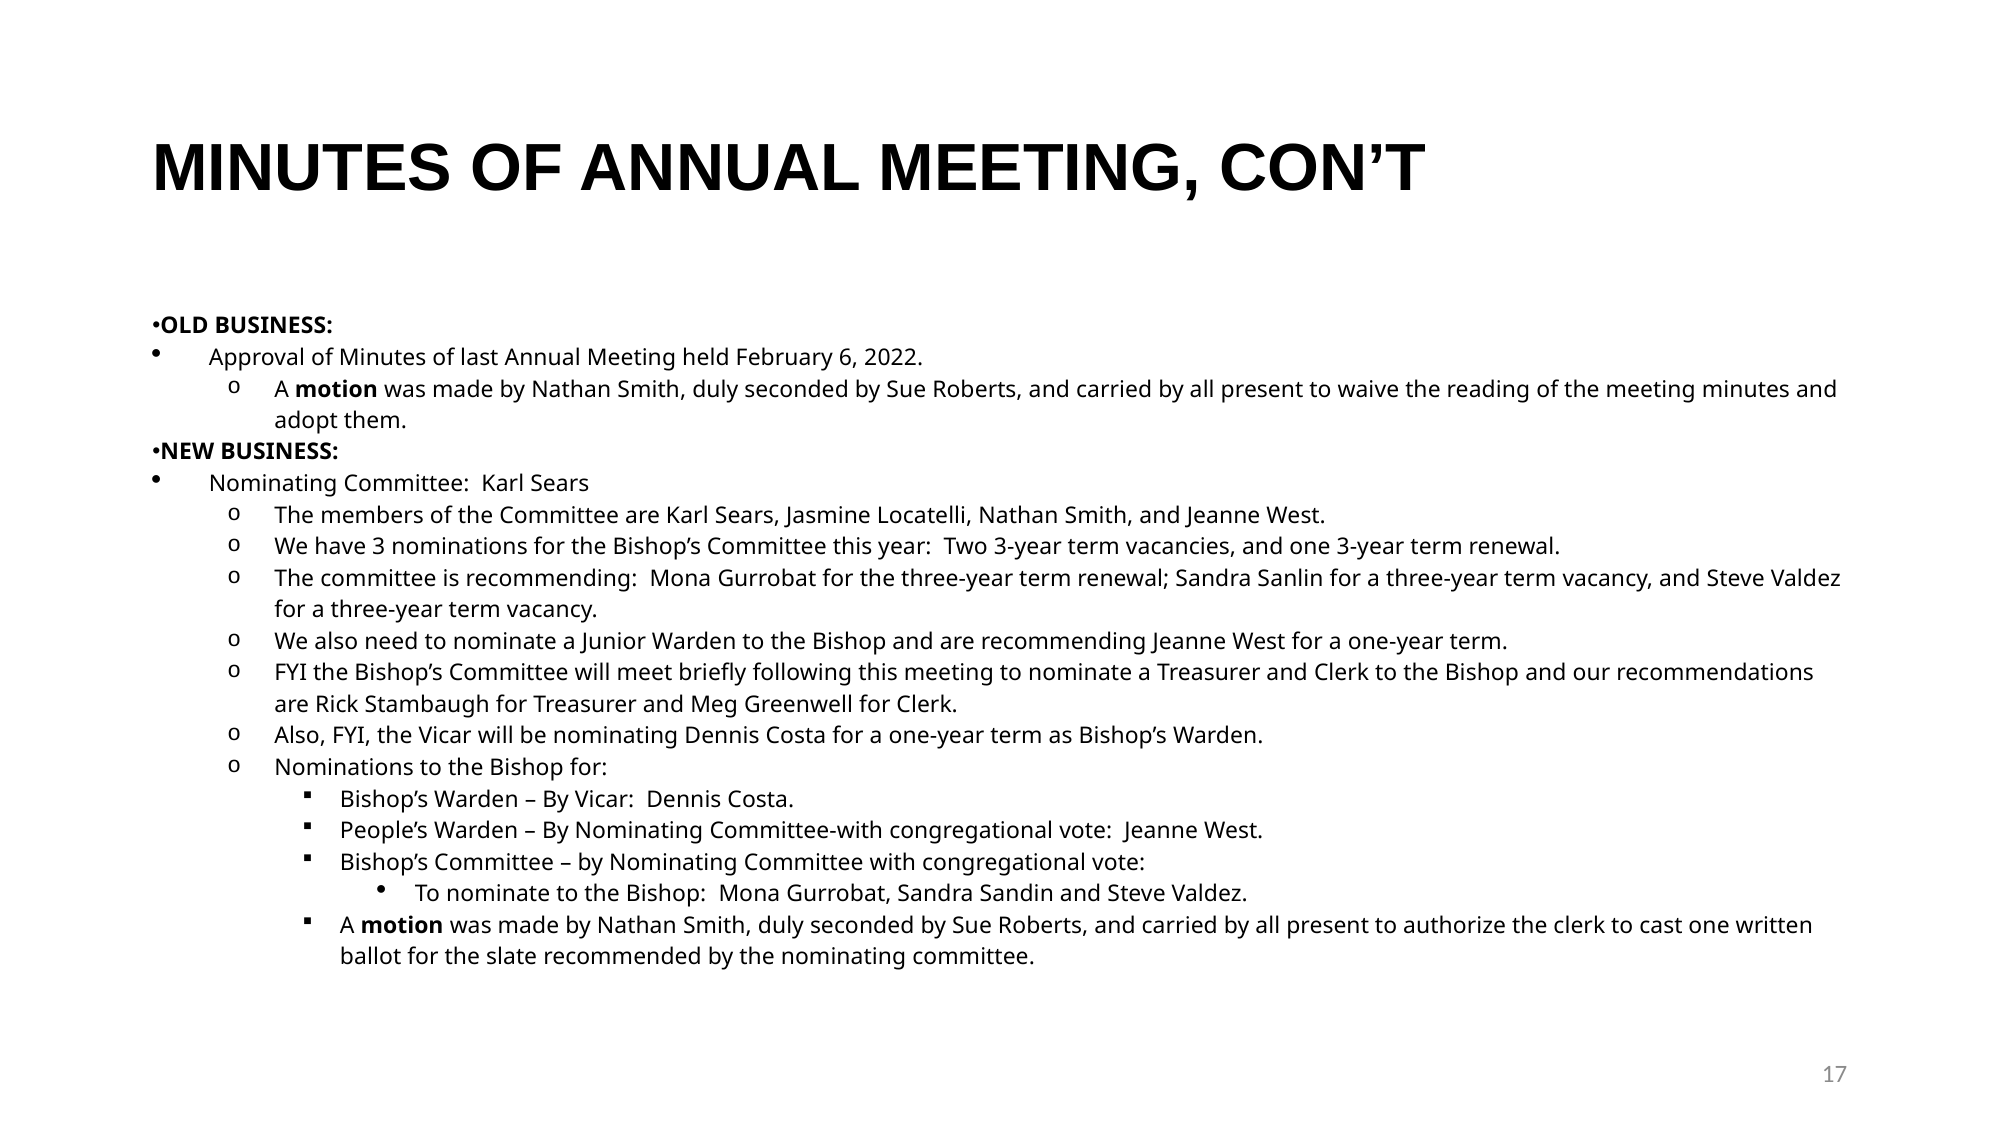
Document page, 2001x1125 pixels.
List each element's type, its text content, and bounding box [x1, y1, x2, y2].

title MINUTES OF ANNUAL MEETING, CON’T [137, 59, 1863, 278]
list OLD BUSINESS: Approval of Minutes of last Annual Meeting held February 6, 2022. A motion was made by Nathan Smith, duly seconded by Sue Roberts, and carried by all present to waive the reading of the meeting minutes and adopt them. NEW BUSINESS: Nominating Committee: Karl Sears The members of the Committee are Karl Sears, Jasmine Locatelli, Nathan Smith, and Jeanne West. We have 3 nominations for the Bishop’s Committee this year: Two 3-year term vacancies, and one 3-year term renewal. The committee is recommending: Mona Gurrobat for the three-year term renewal; Sandra Sanlin for a three-year term vacancy, and Steve Valdez for a three-year term vacancy. We also need to nominate a Junior Warden to the Bishop and are recommending Jeanne West for a one-year term. FYI the Bishop’s Committee will meet briefly following this meeting to nominate a Treasurer and Clerk to the Bishop and our recommendations are Rick Stambaugh for Treasurer and Meg Greenwell for Clerk. Also, FYI, the Vicar will be nominating Dennis Costa for a one-year term as Bishop’s Warden. Nominations to the Bishop for: Bishop’s Warden – By Vicar: Dennis Costa. People’s Warden – By Nominating Committee-with congregational vote: Jeanne West. Bishop’s Committee – by Nominating Committee with congregational vote: To nominate to the Bishop: Mona Gurrobat, Sandra Sandin and Steve Valdez. A motion was made by Nathan Smith, duly seconded by Sue Roberts, and carried by all present to authorize the clerk to cast one written ballot for the slate recommended by the nominating committee. [137, 299, 1863, 1014]
slide_number 17 [1412, 1042, 1863, 1103]
